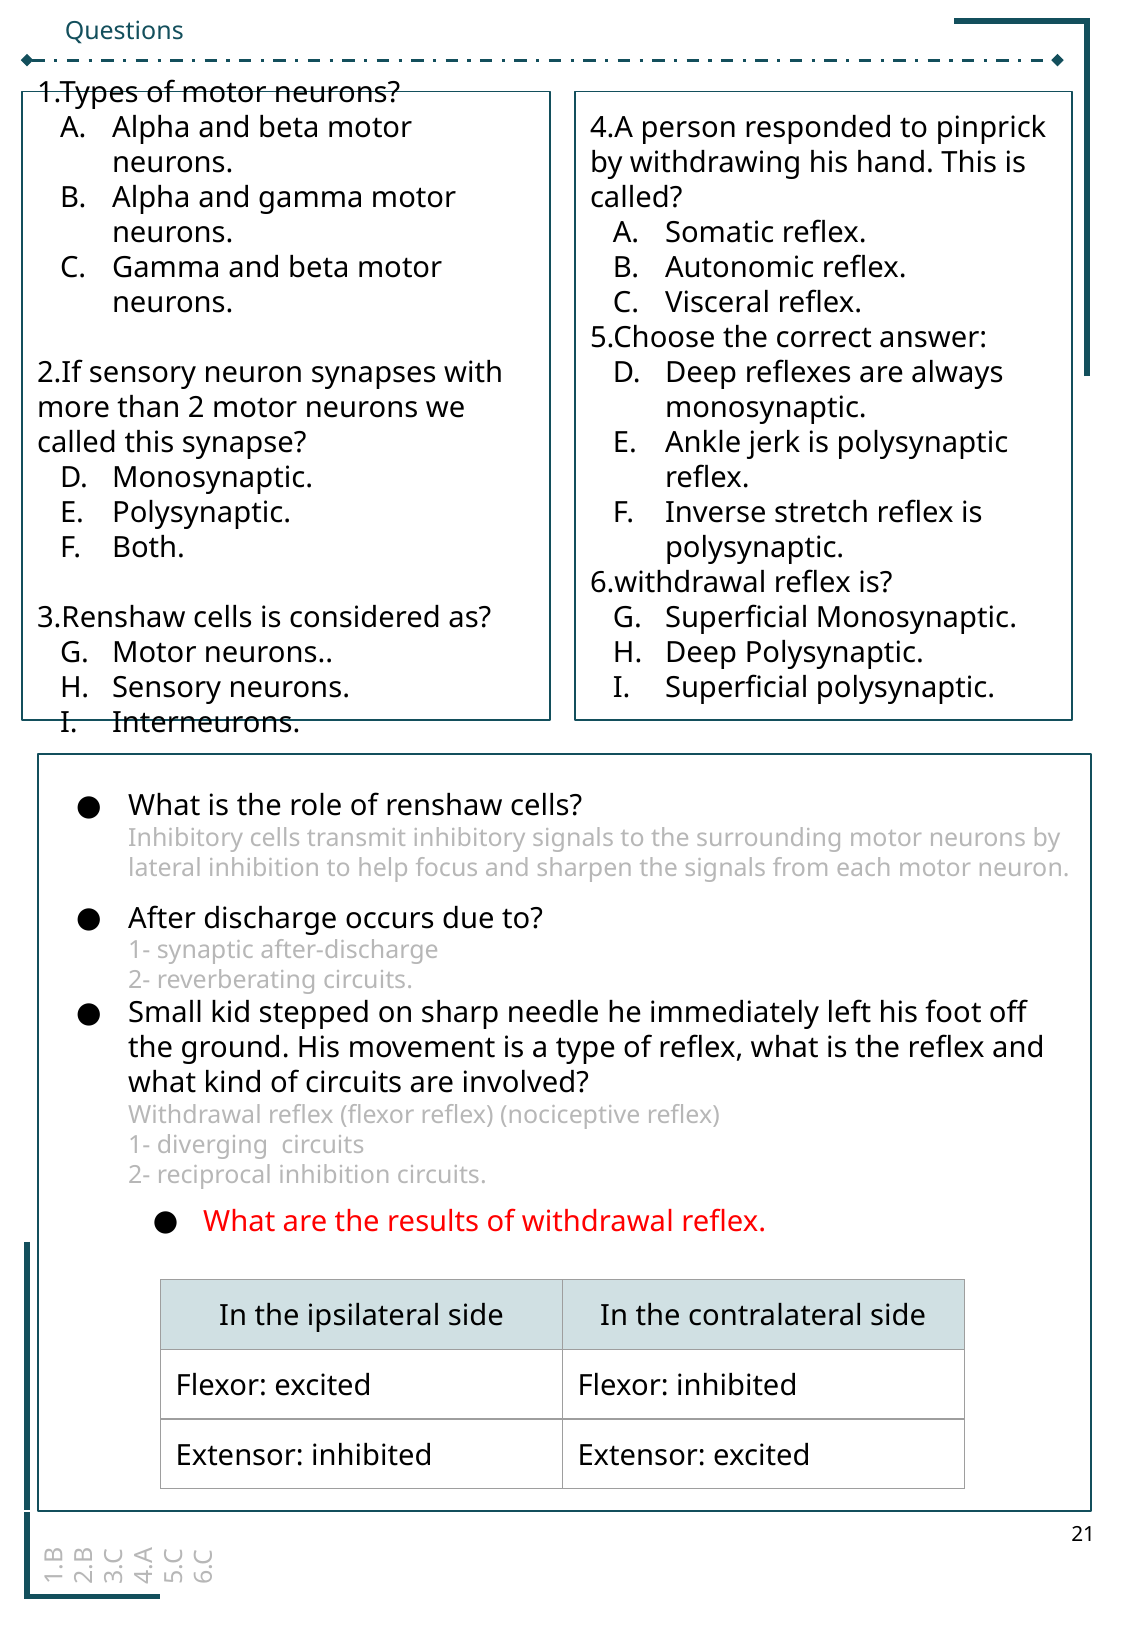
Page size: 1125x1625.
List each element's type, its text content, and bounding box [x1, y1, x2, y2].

table_cell Extensor: excited [563, 1420, 964, 1488]
table_cell Flexor: excited [161, 1350, 562, 1418]
text_box 1.B 2.B 3.C 4.A 5.C 6.C [22, 1510, 245, 1600]
slide_number ‹#› [1042, 1472, 1110, 1598]
text_box 4.A person responded to pinprick by withdrawing his hand. This is called? Somatic reflex. Autonomic reflex. Visceral reflex. 5.Choose the correct answer: Deep reflexes are always monosynaptic. Ankle jerk is polysynaptic reflex. Inverse stretch reflex is polysynaptic. 6.withdrawal reflex is? Superficial Monosynaptic. Deep Polysynaptic. Superficial polysynaptic. [575, 91, 1073, 721]
text_box What is the role of renshaw cells? Inhibitory cells transmit inhibitory signals to the surrounding motor neurons by lateral inhibition to help focus and sharpen the signals from each motor neuron. After discharge occurs due to? 1- synaptic after-discharge 2- reverberating circuits. Small kid stepped on sharp needle he immediately left his foot off the ground. His movement is a type of reflex, what is the reflex and what kind of circuits are involved? Withdrawal reflex (flexor reflex) (nociceptive reflex) 1- diverging circuits 2- reciprocal inhibition circuits. What are the results of withdrawal reflex. [38, 754, 1091, 1511]
table_header In the ipsilateral side [161, 1280, 562, 1349]
text_box Questions [49, 0, 950, 50]
text_box 1.Types of motor neurons? Alpha and beta motor neurons. Alpha and gamma motor neurons. Gamma and beta motor neurons. 2.If sensory neuron synapses with more than 2 motor neurons we called this synapse? Monosynaptic. Polysynaptic. Both. 3.Renshaw cells is considered as? Motor neurons.. Sensory neurons. Interneurons. [22, 91, 550, 721]
table_cell Extensor: inhibited [161, 1420, 562, 1488]
table_cell Flexor: inhibited [563, 1350, 964, 1418]
table_header In the contralateral side [563, 1280, 964, 1349]
